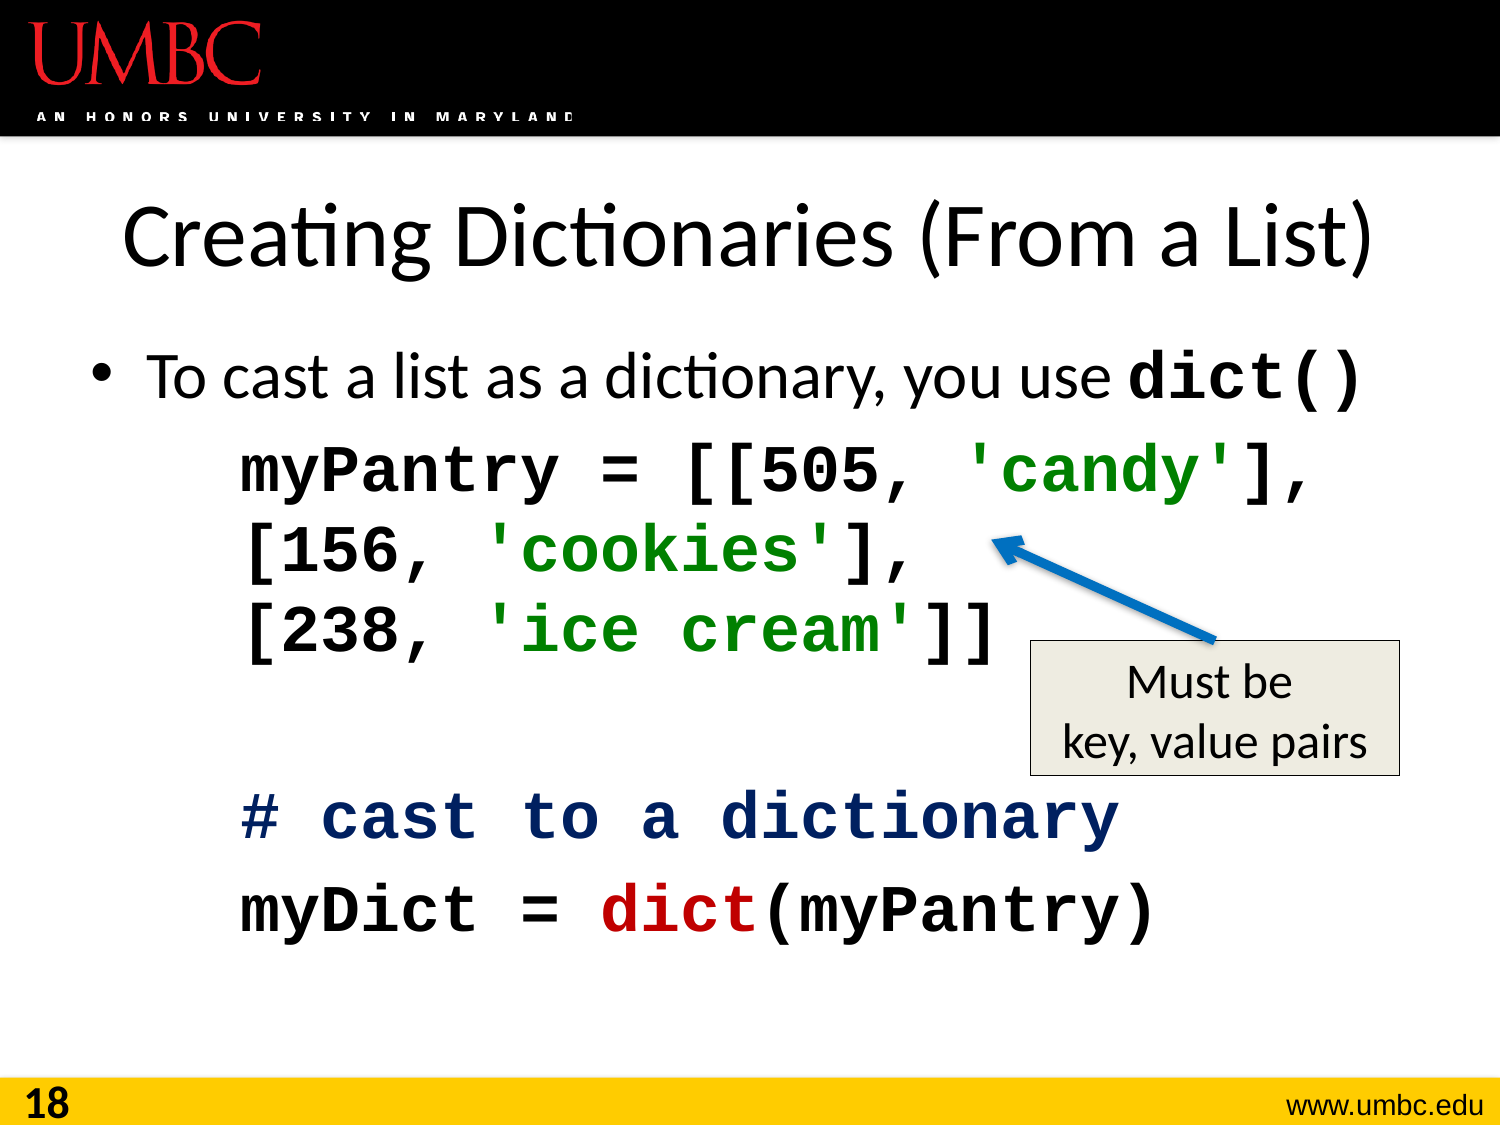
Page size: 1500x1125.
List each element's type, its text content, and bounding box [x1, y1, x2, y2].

slide_number 18 [0, 1065, 94, 1125]
text_box Must be key, value pairs [1030, 640, 1400, 776]
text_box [990, 539, 1216, 642]
title Creating Dictionaries (From a List) [75, 136, 1425, 324]
list To cast a list as a dictionary, you use dict() myPantry = [[505, 'candy'], [156, 'cookies'], [238, 'ice cream']] # cast to a dictionary myDict = dict(myPantry) [75, 324, 1425, 1066]
